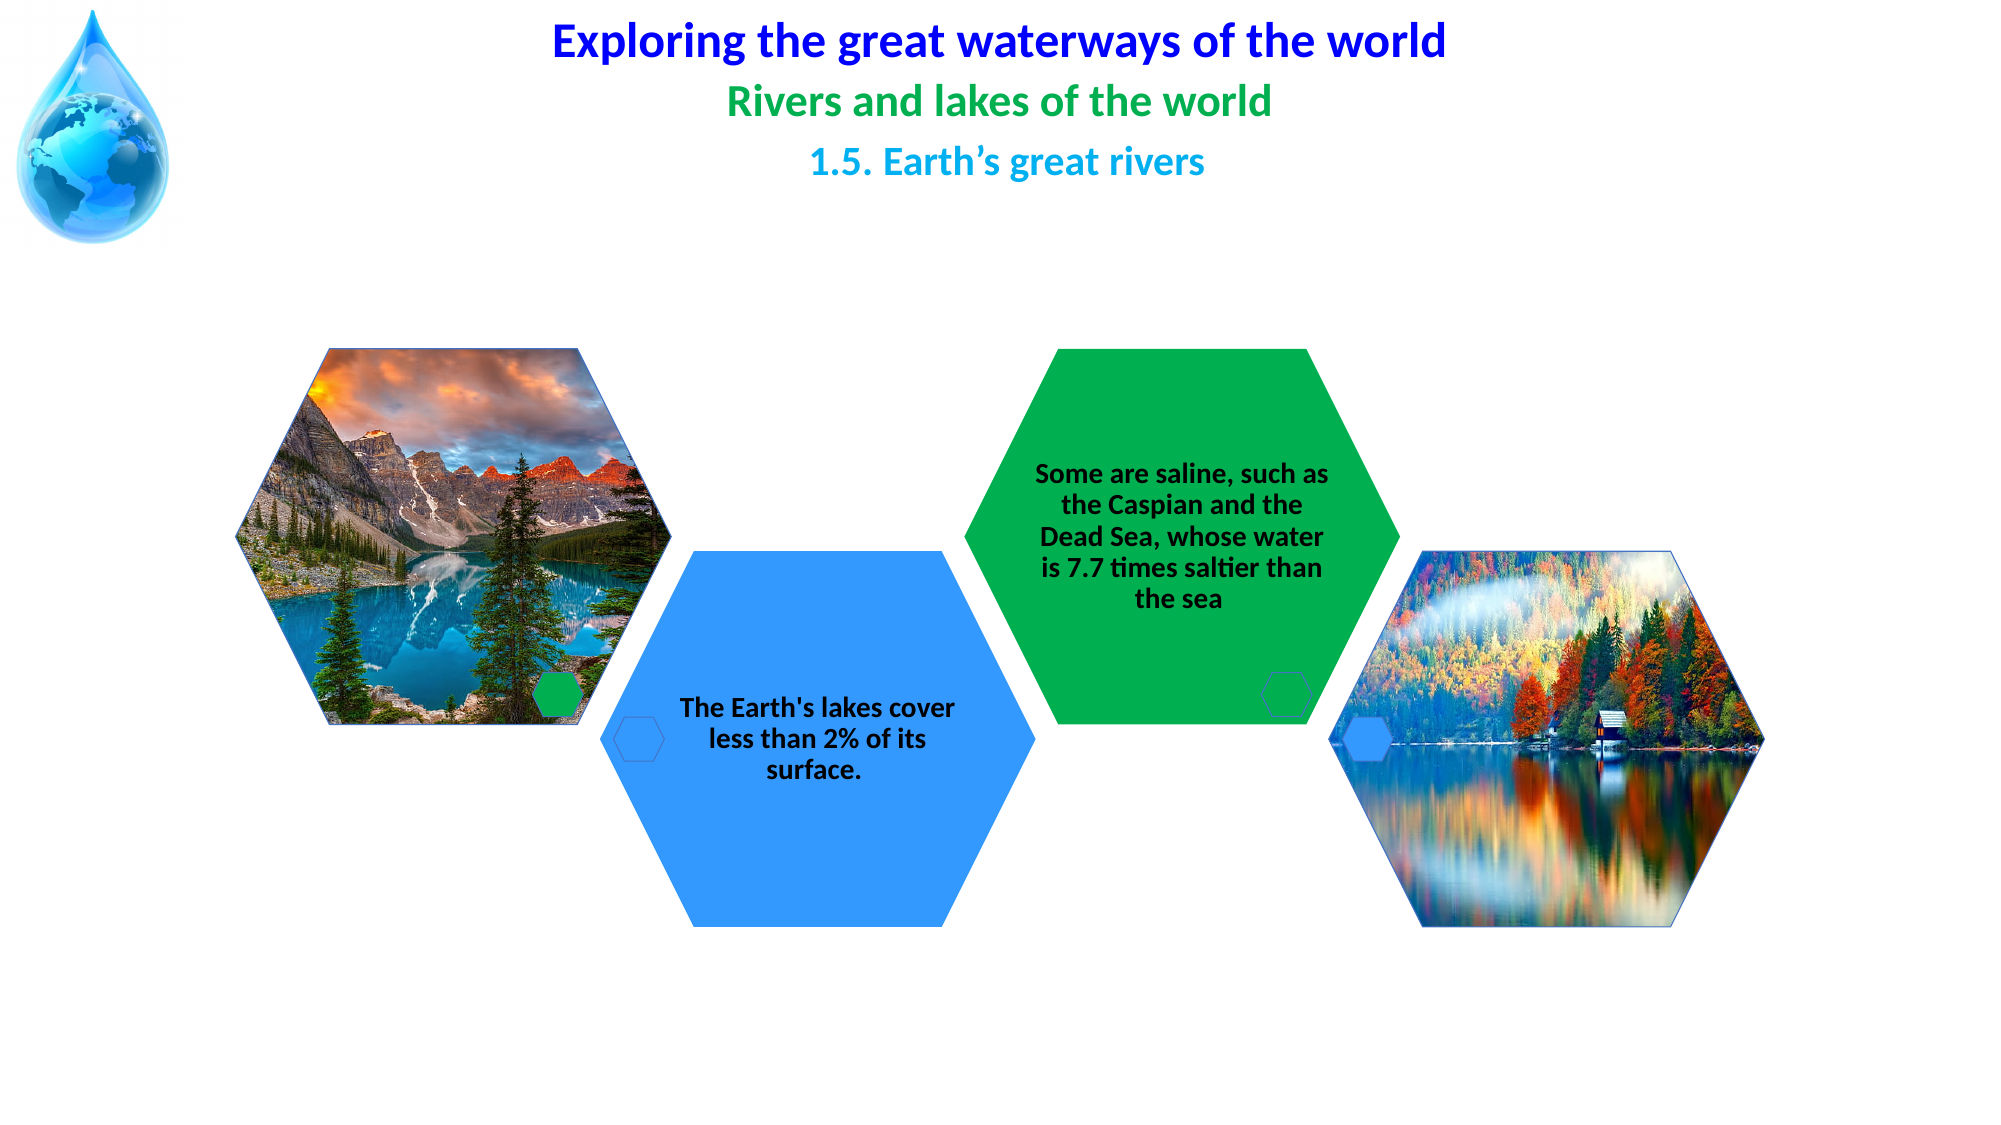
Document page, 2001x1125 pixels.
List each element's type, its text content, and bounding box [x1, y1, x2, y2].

text_box Rivers and lakes of the world [185, 63, 2000, 126]
text_box Exploring the great waterways of the world [185, 0, 2000, 63]
text_box 1.5. Earth’s great rivers [185, 126, 2000, 192]
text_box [235, 228, 1765, 1047]
picture [0, 0, 185, 254]
